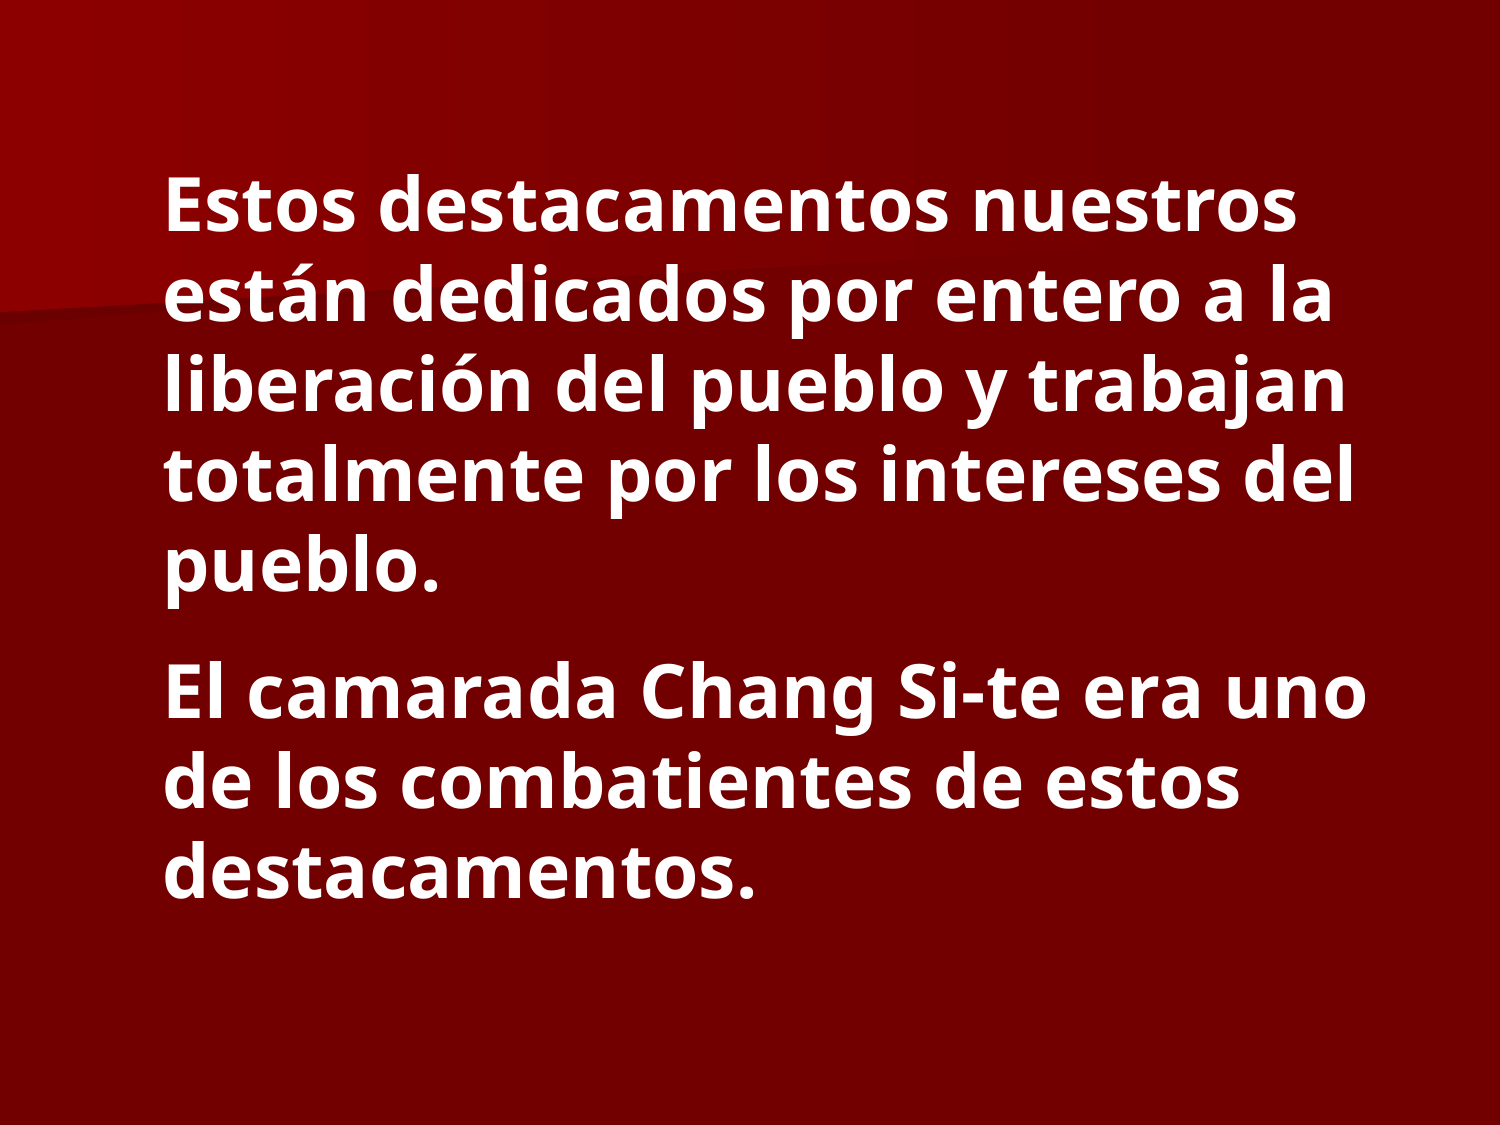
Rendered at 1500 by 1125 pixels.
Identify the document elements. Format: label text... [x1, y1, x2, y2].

text_box Estos destacamentos nuestros están dedicados por entero a la liberación del pueblo y trabajan totalmente por los intereses del pueblo. El camarada Chang Si-te era uno de los combatientes de estos destacamentos. [147, 148, 1412, 922]
